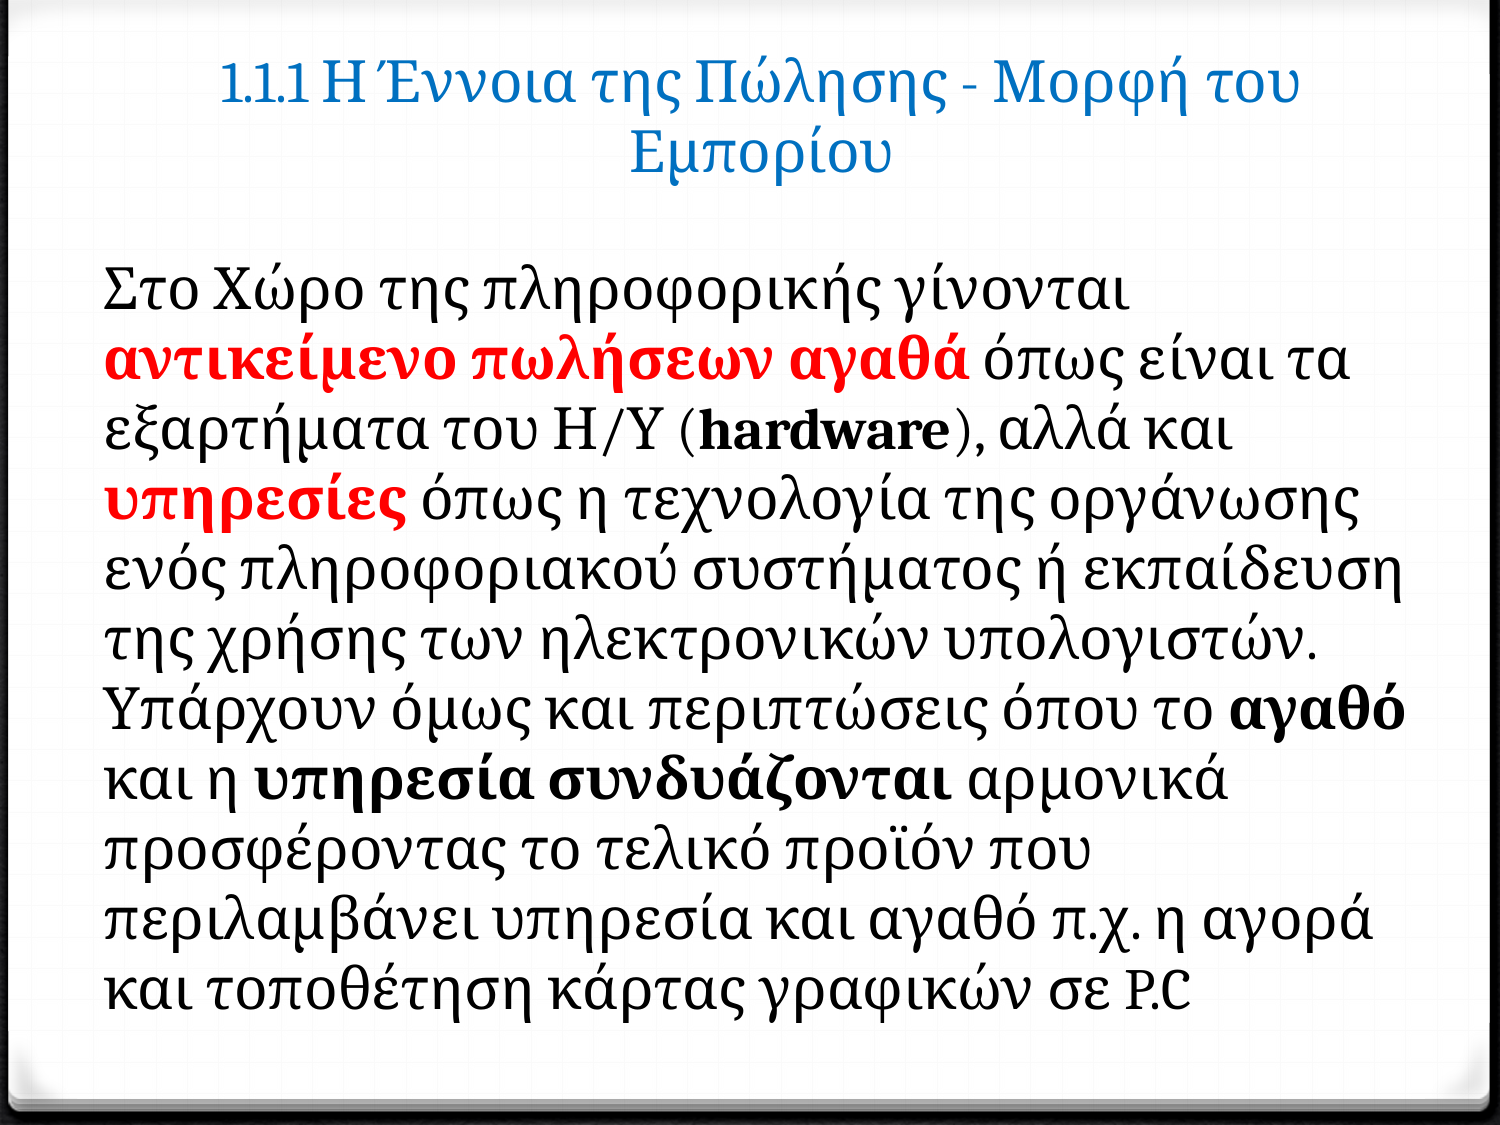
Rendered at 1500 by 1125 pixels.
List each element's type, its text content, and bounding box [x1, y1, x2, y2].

title 1.1.1 Η Έννοια της Πώλησης - Μορφή του Εμπορίου [76, 32, 1447, 197]
text_box Στο Χώρο της πληροφορικής γίνονται αντικείμενο πωλήσεων αγαθά όπως είναι τα εξαρτήματα του Η/Υ (hardware), αλλά και υπηρεσίες όπως η τεχνολογία της οργάνωσης ενός πληροφοριακού συστήματος ή εκπαίδευση της χρήσης των ηλεκτρονικών υπολογιστών. Υπάρχουν όμως και περιπτώσεις όπου το αγαθό και η υπηρεσία συνδυάζονται αρμονικά προσφέροντας το τελικό προϊόν που περιλαμβάνει υπηρεσία και αγαθό π.χ. η αγορά και τοποθέτηση κάρτας γραφικών σε P.C [88, 243, 1424, 1029]
picture [0, 0, 1500, 1125]
